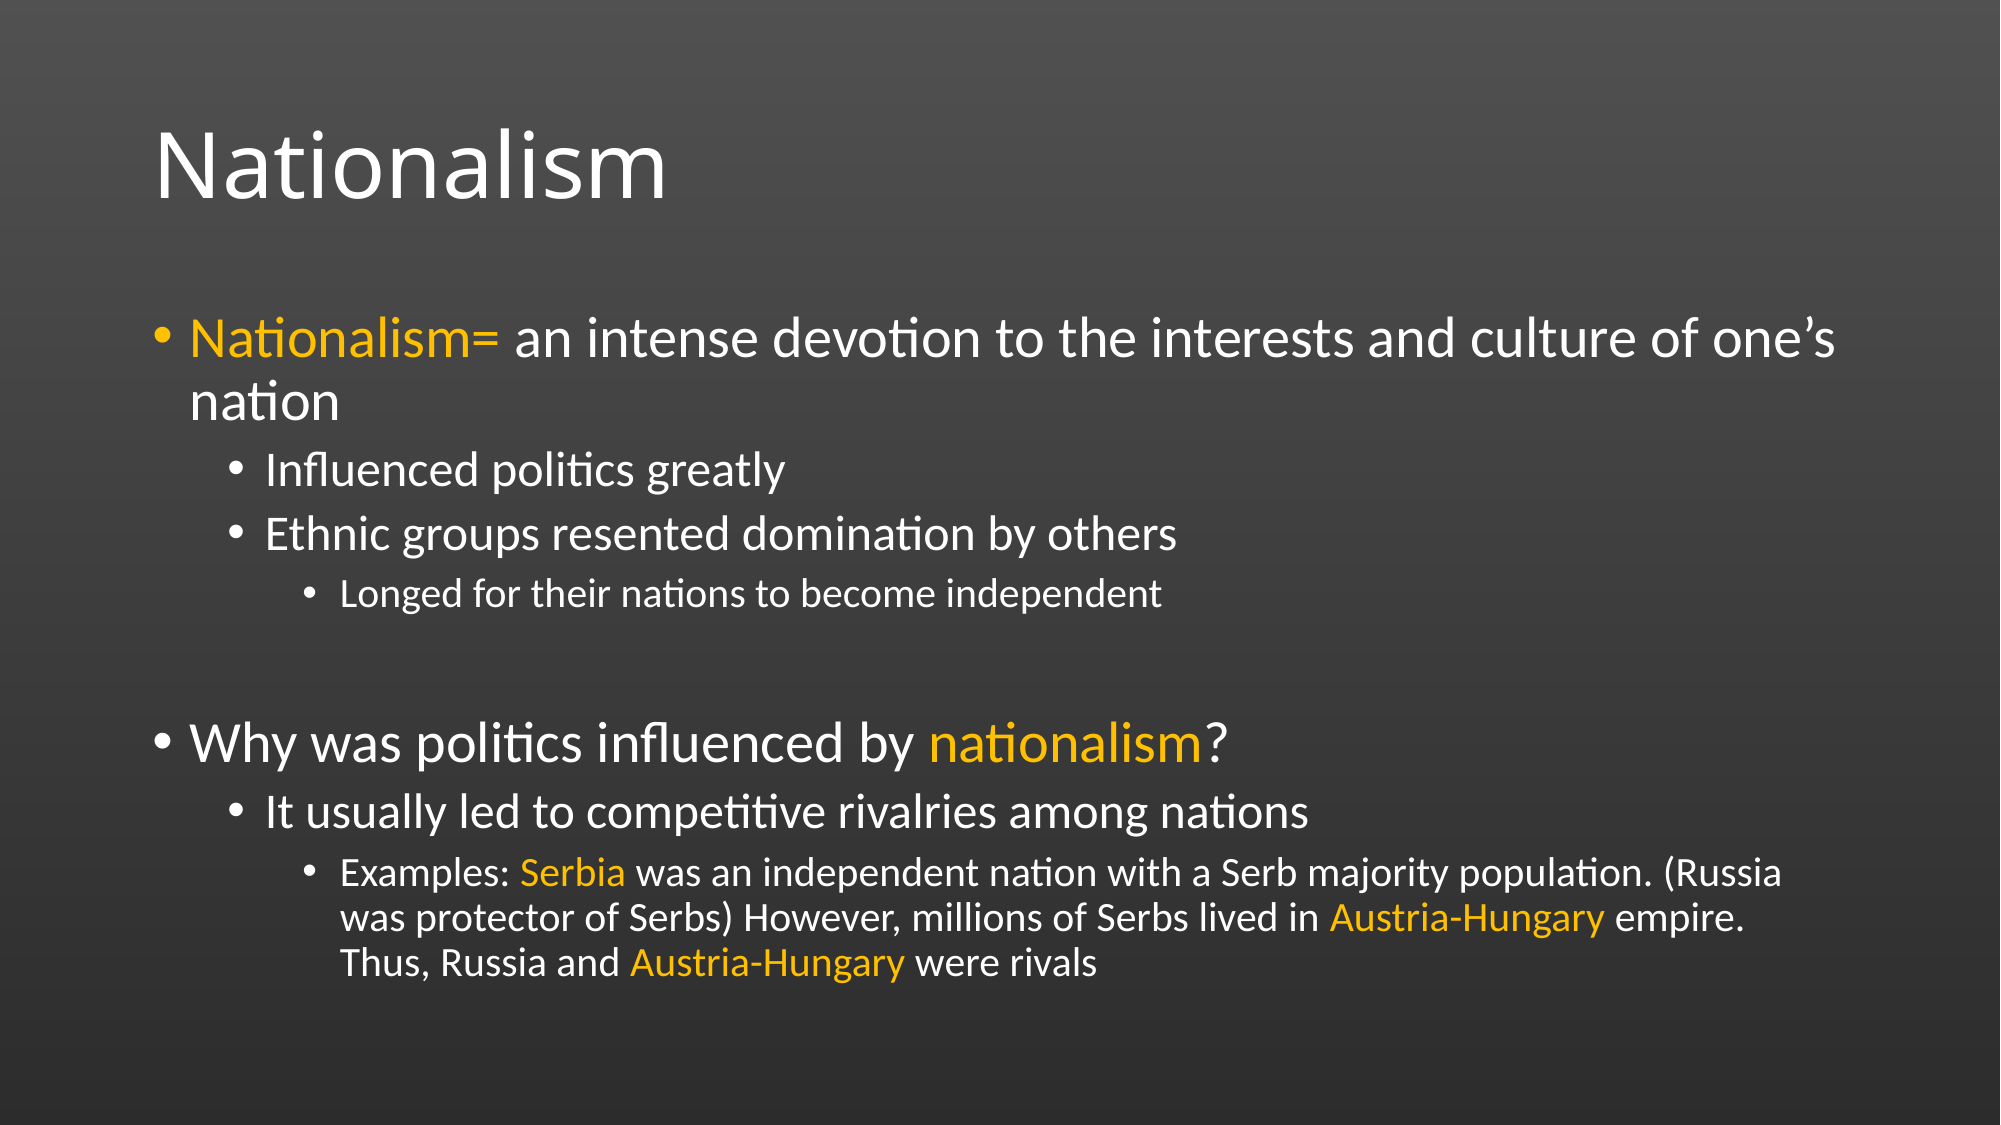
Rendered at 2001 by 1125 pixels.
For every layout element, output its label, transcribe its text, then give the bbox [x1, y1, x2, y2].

list Nationalism= an intense devotion to the interests and culture of one’s nation Influenced politics greatly Ethnic groups resented domination by others Longed for their nations to become independent Why was politics influenced by nationalism? It usually led to competitive rivalries among nations Examples: Serbia was an independent nation with a Serb majority population. (Russia was protector of Serbs) However, millions of Serbs lived in Austria-Hungary empire. Thus, Russia and Austria-Hungary were rivals [137, 299, 1863, 1014]
title Nationalism [137, 59, 1863, 278]
